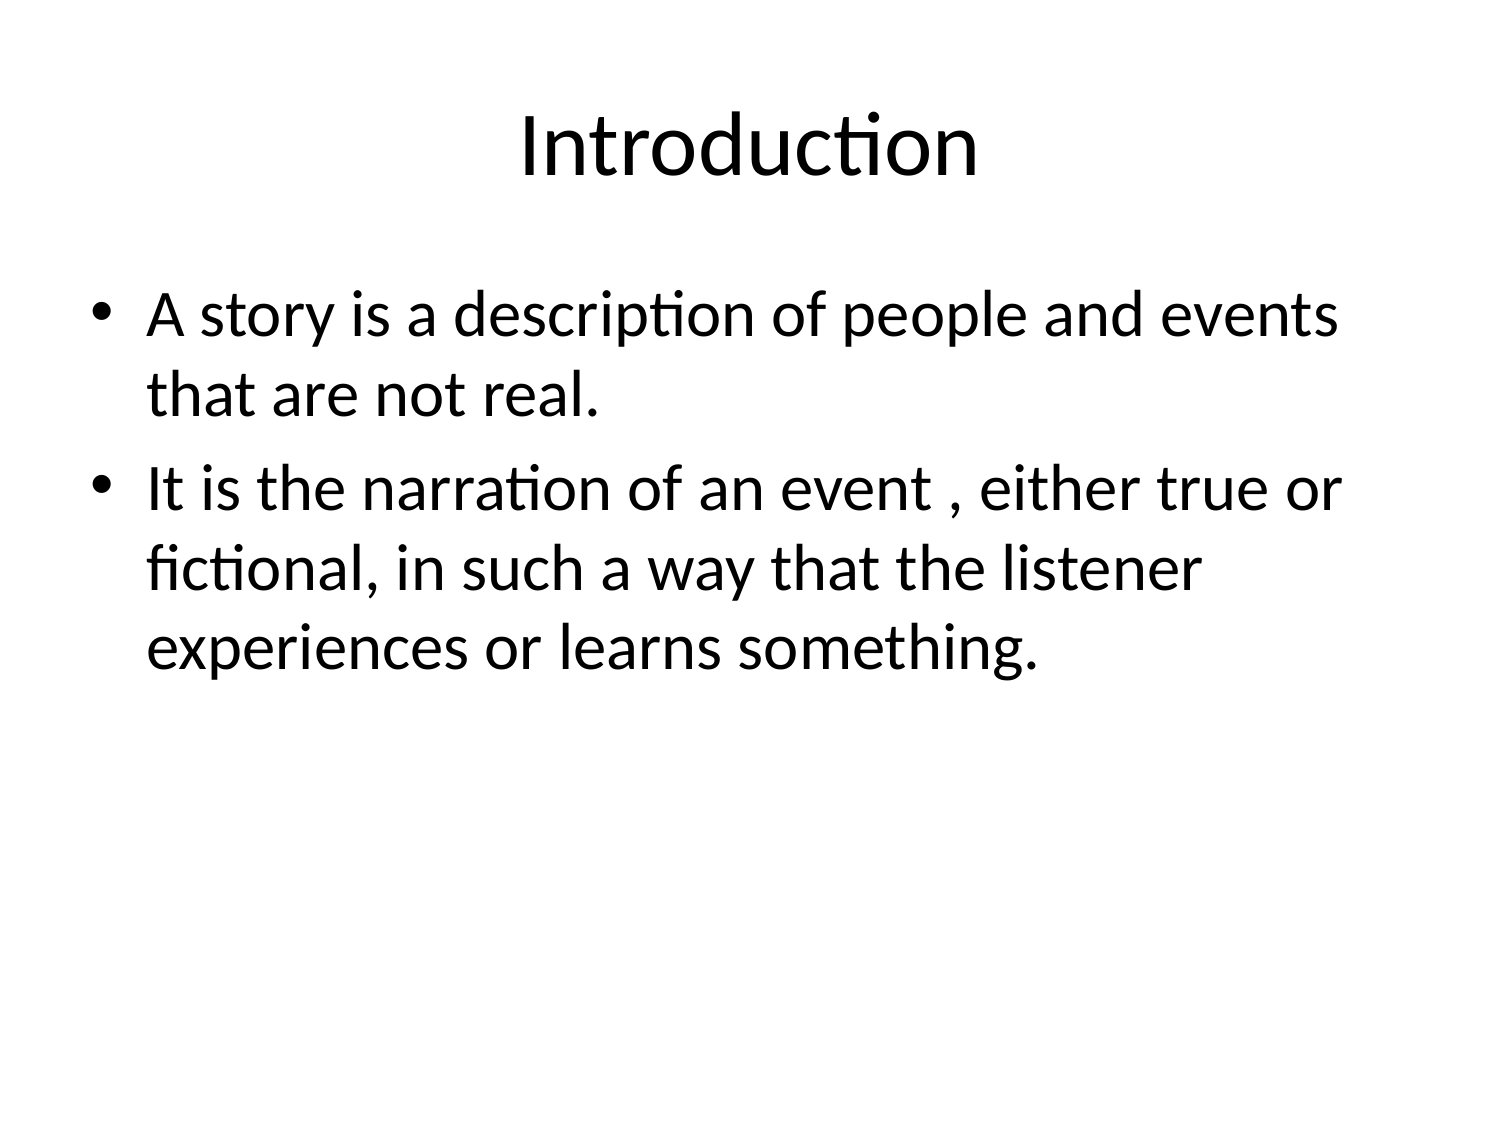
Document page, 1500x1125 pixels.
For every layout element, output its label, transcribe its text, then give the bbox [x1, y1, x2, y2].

list A story is a description of people and events that are not real. It is the narration of an event , either true or fictional, in such a way that the listener experiences or learns something. [75, 262, 1425, 1005]
title Introduction [75, 45, 1425, 233]
